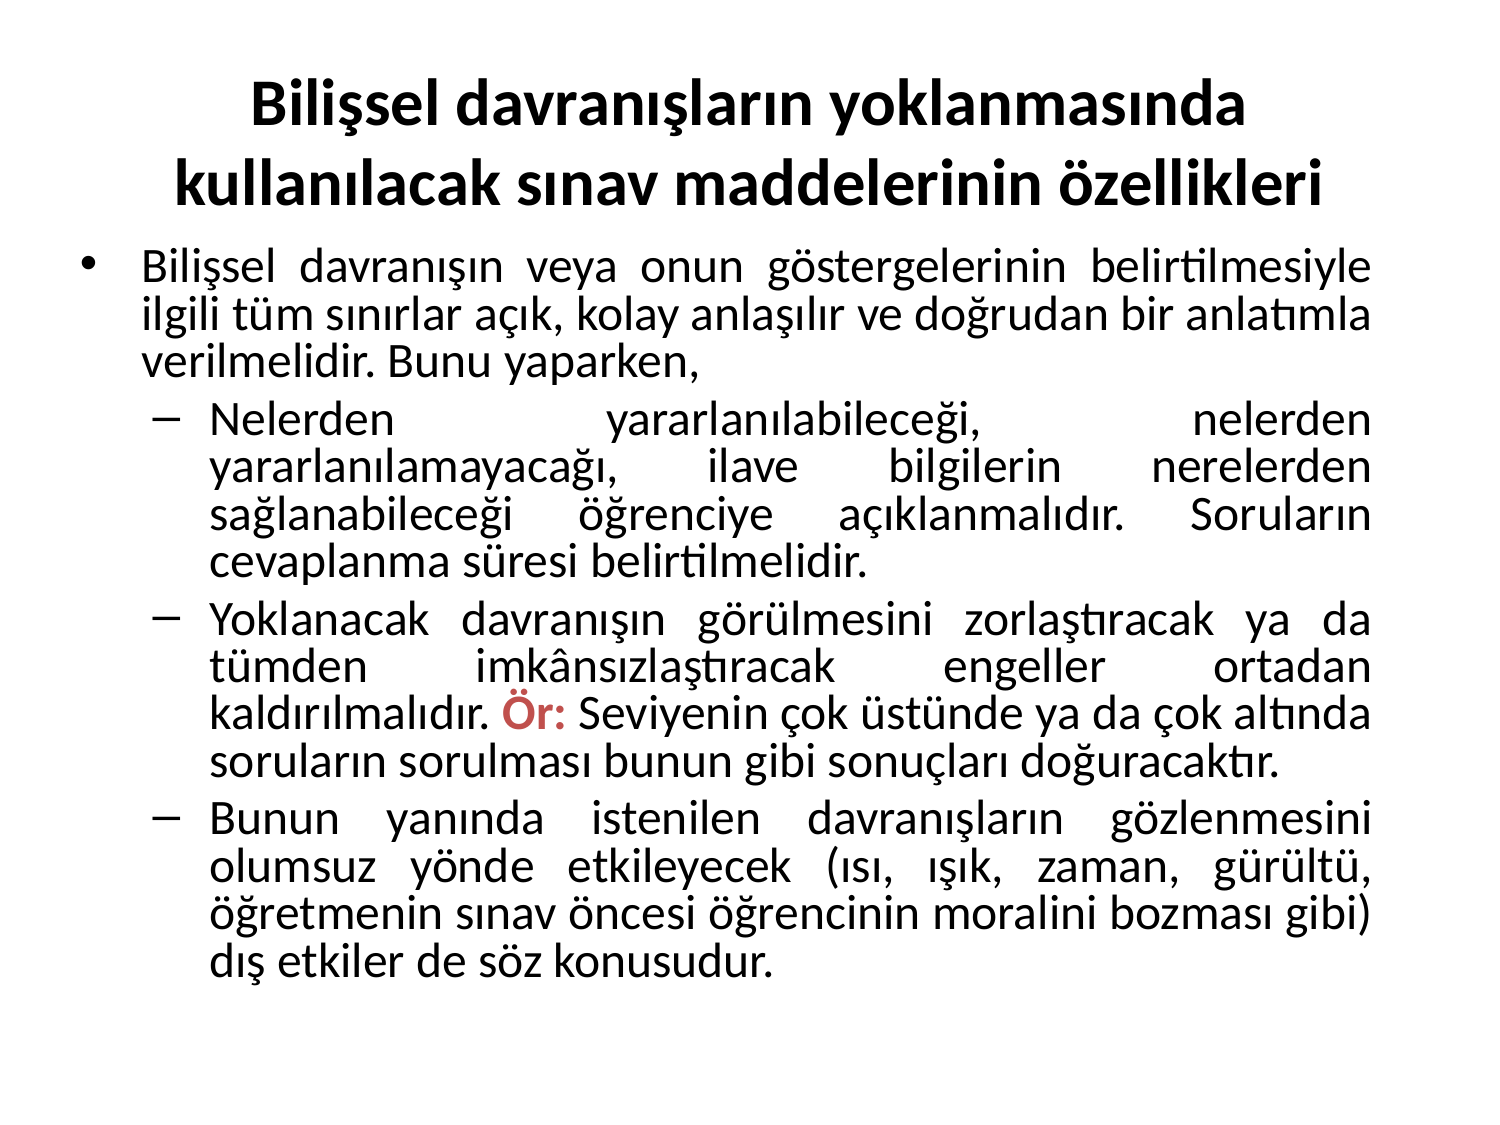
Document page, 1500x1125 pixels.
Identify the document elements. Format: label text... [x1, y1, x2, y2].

list Bilişsel davranışın veya onun göstergelerinin belirtilmesiyle ilgili tüm sınırlar açık, kolay anlaşılır ve doğrudan bir anlatımla verilmelidir. Bunu yaparken, Nelerden yararlanılabileceği, nelerden yararlanılamayacağı, ilave bilgilerin nerelerden sağlanabileceği öğrenciye açıklanmalıdır. Soruların cevaplanma süresi belirtilmelidir. Yoklanacak davranışın görülmesini zorlaştıracak ya da tümden imkânsızlaştıracak engeller ortadan kaldırılmalıdır. Ör: Seviyenin çok üstünde ya da çok altında soruların sorulması bunun gibi sonuçları doğuracaktır. Bunun yanında istenilen davranışların gözlenmesini olumsuz yönde etkileyecek (ısı, ışık, zaman, gürültü, öğretmenin sınav öncesi öğrencinin moralini bozması gibi) dış etkiler de söz konusudur. [64, 237, 1388, 1047]
title Bilişsel davranışların yoklanmasında kullanılacak sınav maddelerinin özellikleri [75, 45, 1425, 233]
